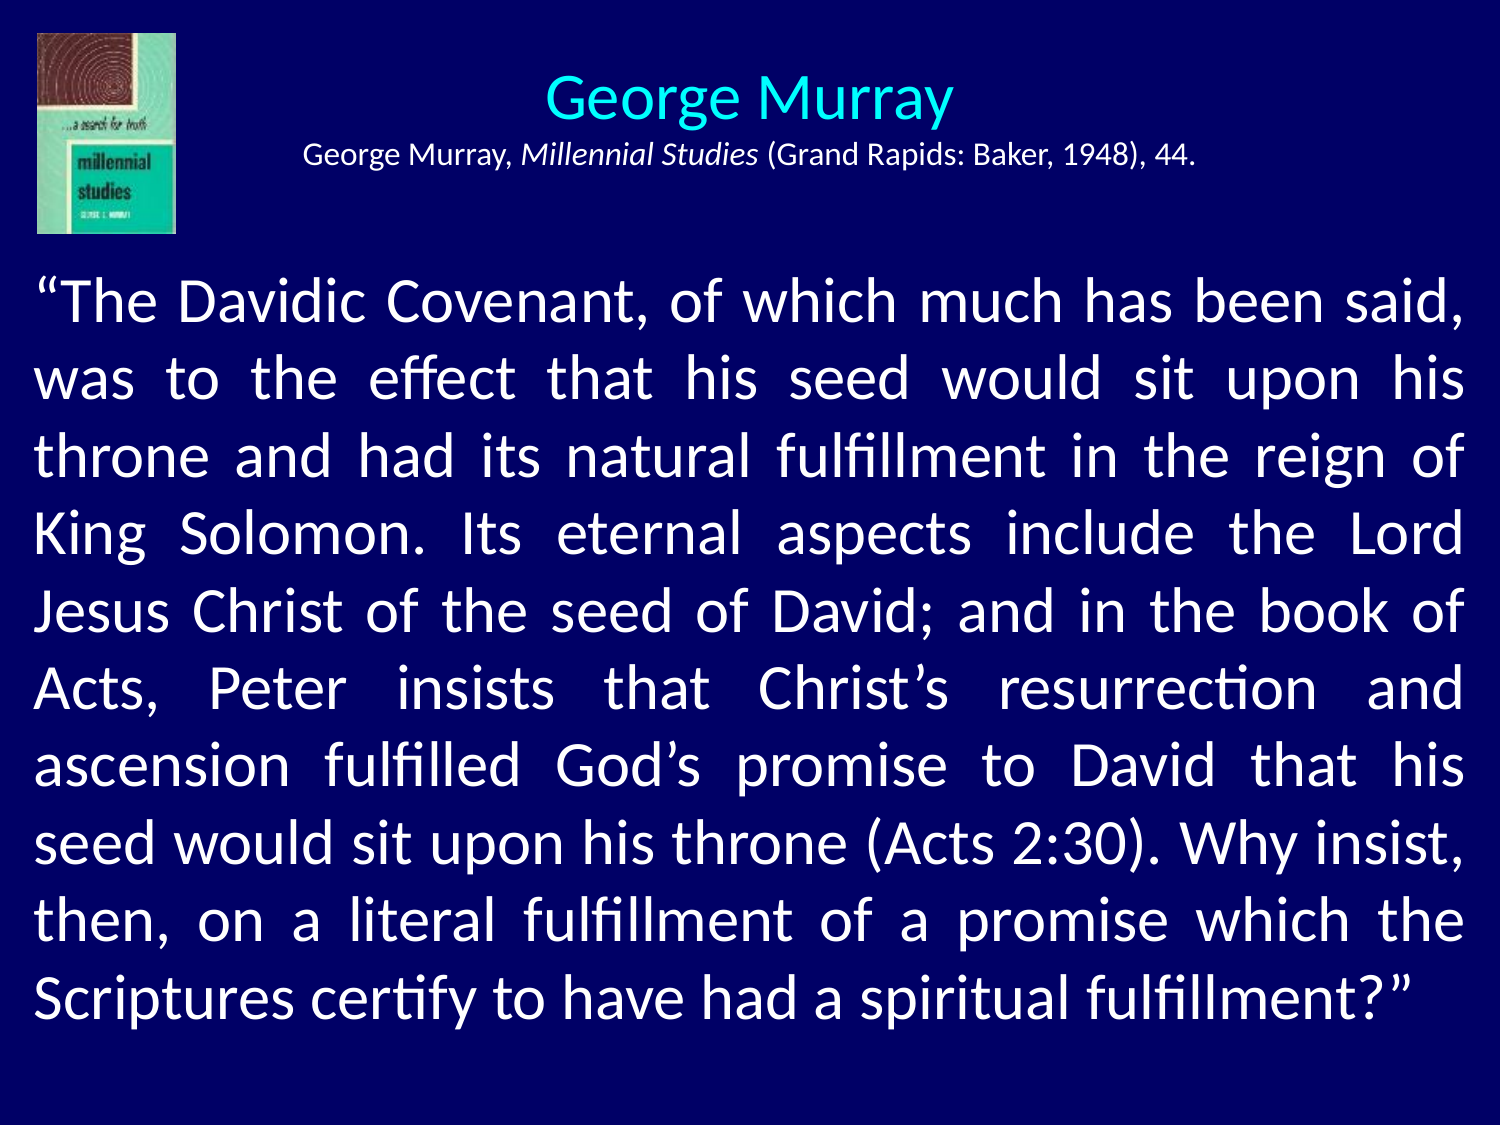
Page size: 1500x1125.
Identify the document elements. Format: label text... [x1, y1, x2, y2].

title George Murray George Murray, Millennial Studies (Grand Rapids: Baker, 1948), 44. [265, 37, 1235, 188]
list “The Davidic Covenant, of which much has been said, was to the effect that his seed would sit upon his throne and had its natural fulfillment in the reign of King Solomon. Its eternal aspects include the Lord Jesus Christ of the seed of David; and in the book of Acts, Peter insists that Christ’s resurrection and ascension fulfilled God’s promise to David that his seed would sit upon his throne (Acts 2:30). Why insist, then, on a literal fulfillment of a promise which the Scriptures certify to have had a spiritual fulfillment?” [18, 249, 1482, 588]
picture [37, 33, 176, 234]
